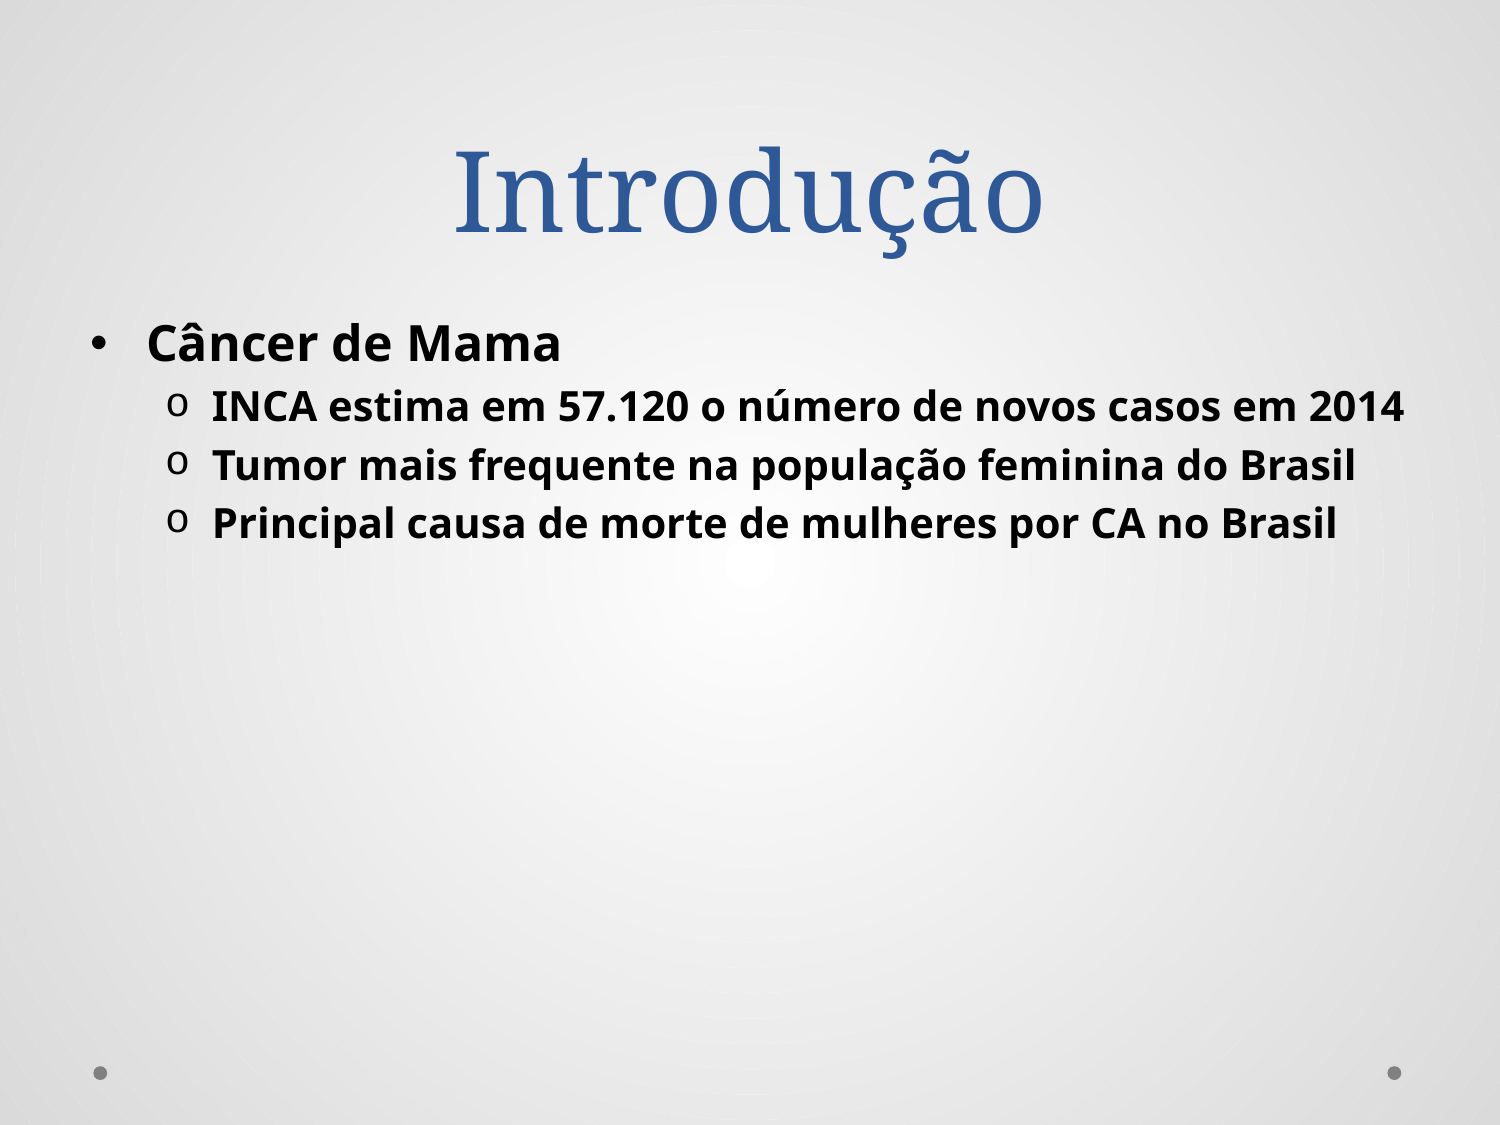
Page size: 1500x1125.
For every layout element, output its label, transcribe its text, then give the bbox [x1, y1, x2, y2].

list Câncer de Mama INCA estima em 57.120 o número de novos casos em 2014 Tumor mais frequente na população feminina do Brasil Principal causa de morte de mulheres por CA no Brasil [75, 304, 1425, 1047]
title Introdução [75, 0, 1425, 263]
